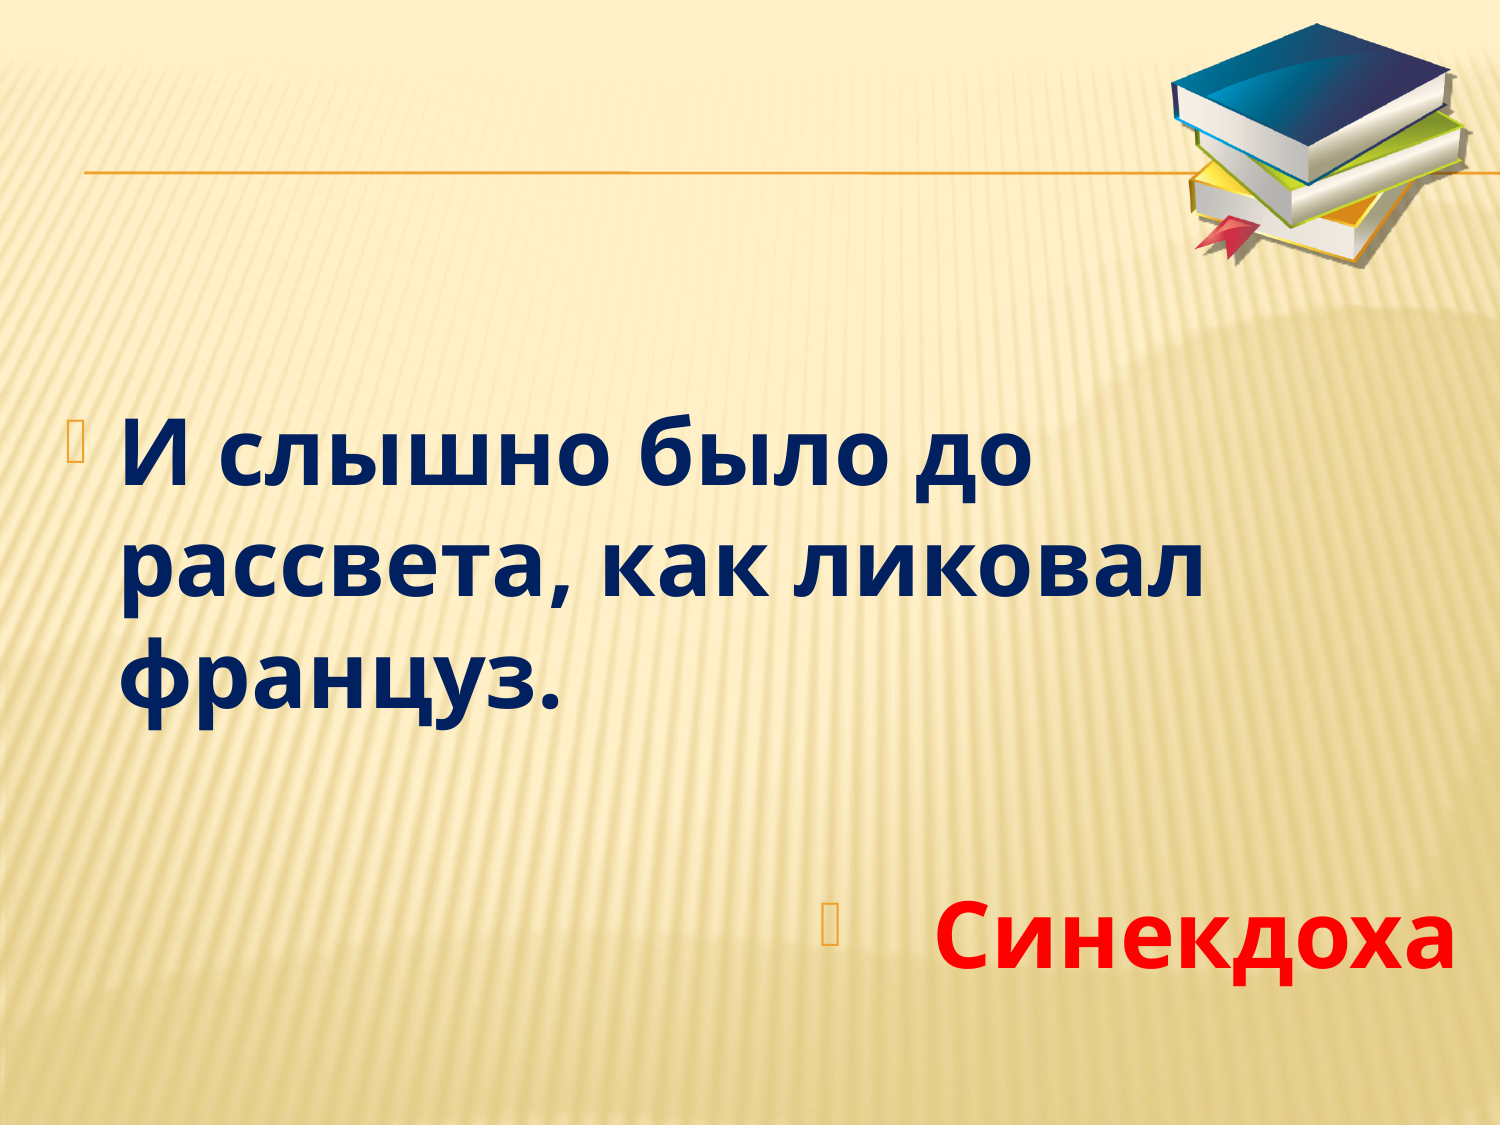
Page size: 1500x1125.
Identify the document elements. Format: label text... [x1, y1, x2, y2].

list И слышно было до рассвета, как ликовал француз. Синекдоха [50, 254, 1475, 998]
picture [1171, 23, 1466, 264]
